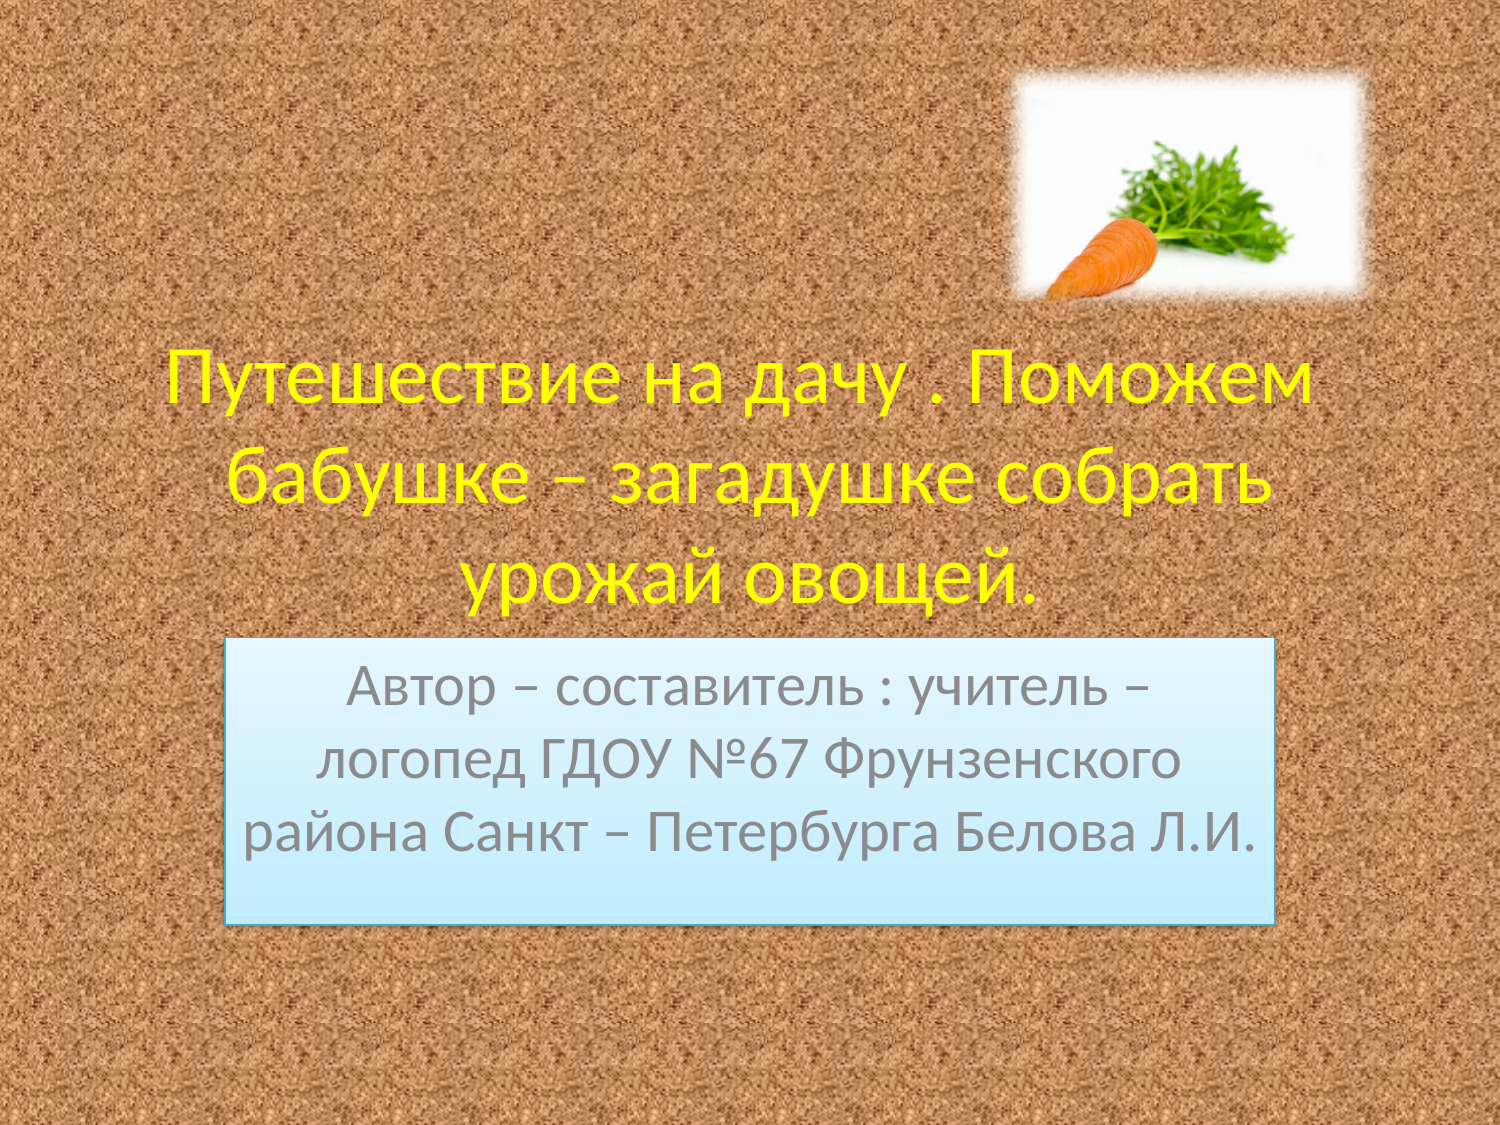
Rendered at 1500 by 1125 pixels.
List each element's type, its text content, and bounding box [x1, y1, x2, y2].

picture [0, 0, 1500, 1125]
title Путешествие на дачу . Поможем бабушке – загадушке собрать урожай овощей. [112, 349, 1388, 591]
subtitle Автор – составитель : учитель – логопед ГДОУ №67 Фрунзенского района Санкт – Петербурга Белова Л.И. [224, 637, 1276, 926]
